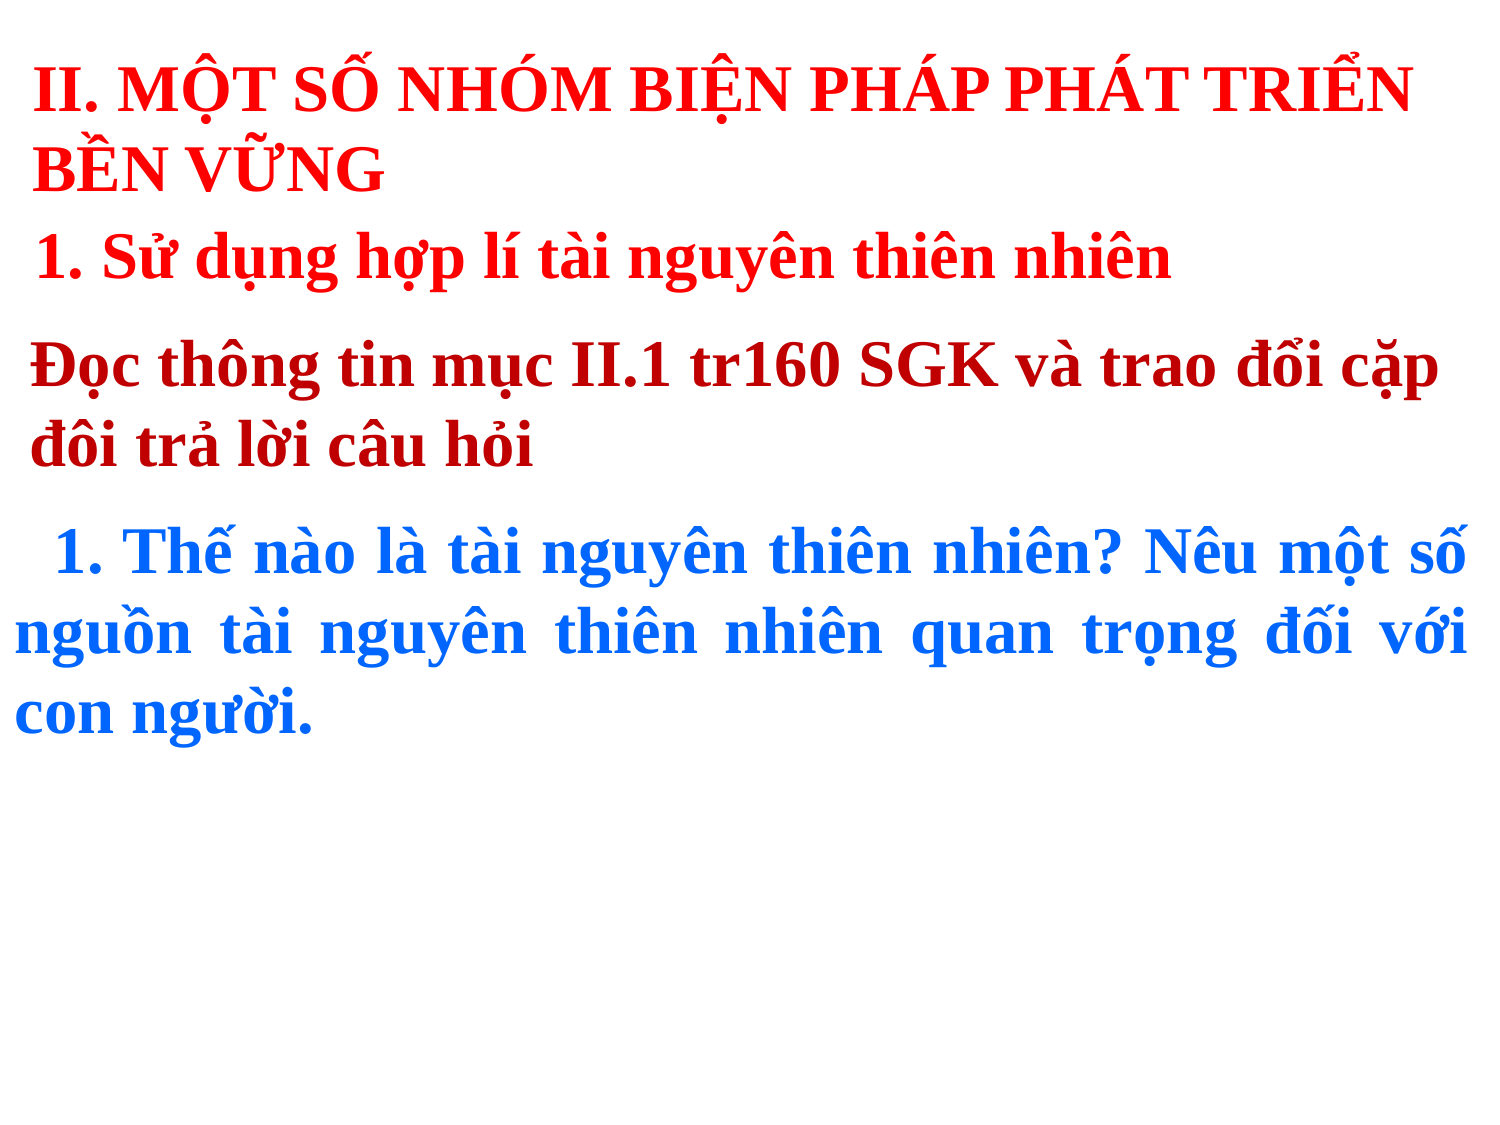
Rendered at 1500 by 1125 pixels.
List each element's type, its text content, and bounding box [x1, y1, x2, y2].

text_box 1. Thế nào là tài nguyên thiên nhiên? Nêu một số nguồn tài nguyên thiên nhiên quan trọng đối với con người. [0, 499, 1486, 754]
text_box Đọc thông tin mục II.1 tr160 SGK và trao đổi cặp đôi trả lời câu hỏi [14, 312, 1486, 488]
text_box II. MỘT SỐ NHÓM BIỆN PHÁP PHÁT TRIỂN BỀN VỮNG [17, 37, 1486, 204]
text_box 1. Sử dụng hợp lí tài nguyên thiên nhiên [2, 204, 1486, 299]
